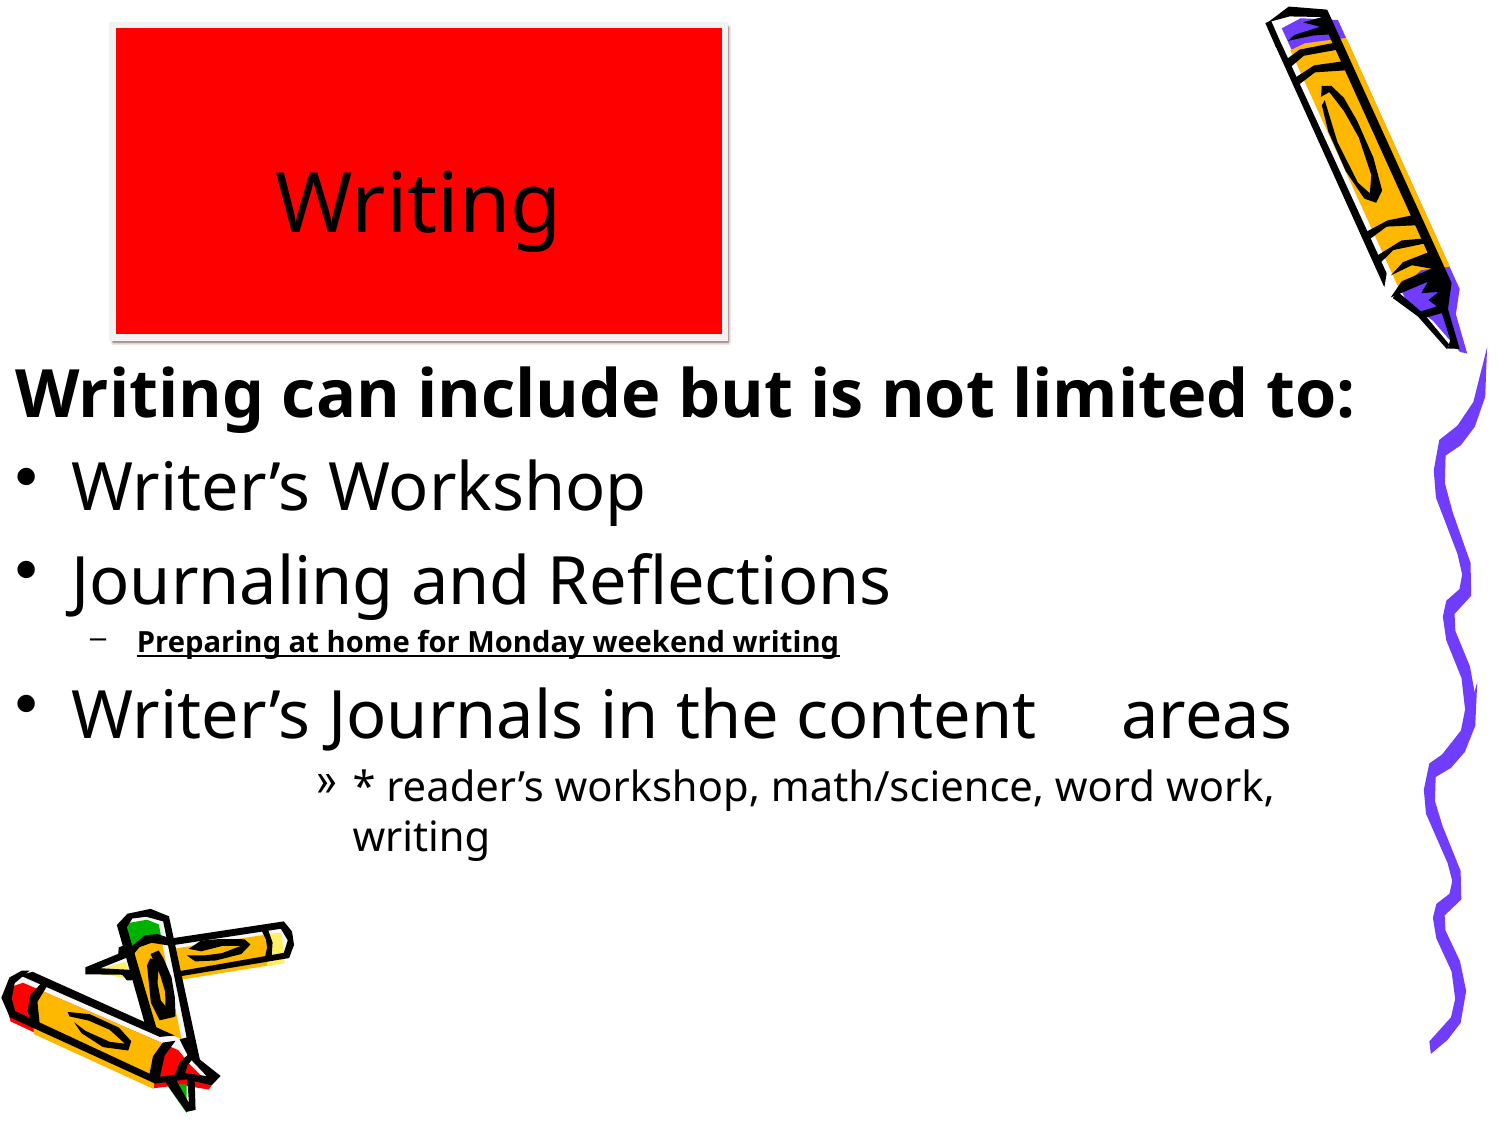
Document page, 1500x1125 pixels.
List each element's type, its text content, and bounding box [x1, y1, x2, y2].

list Writing can include but is not limited to: Writer’s Workshop Journaling and Reflections Preparing at home for Monday weekend writing Writer’s Journals in the content areas * reader’s workshop, math/science, word work, writing [0, 249, 1376, 1026]
title Writing [112, 24, 726, 338]
